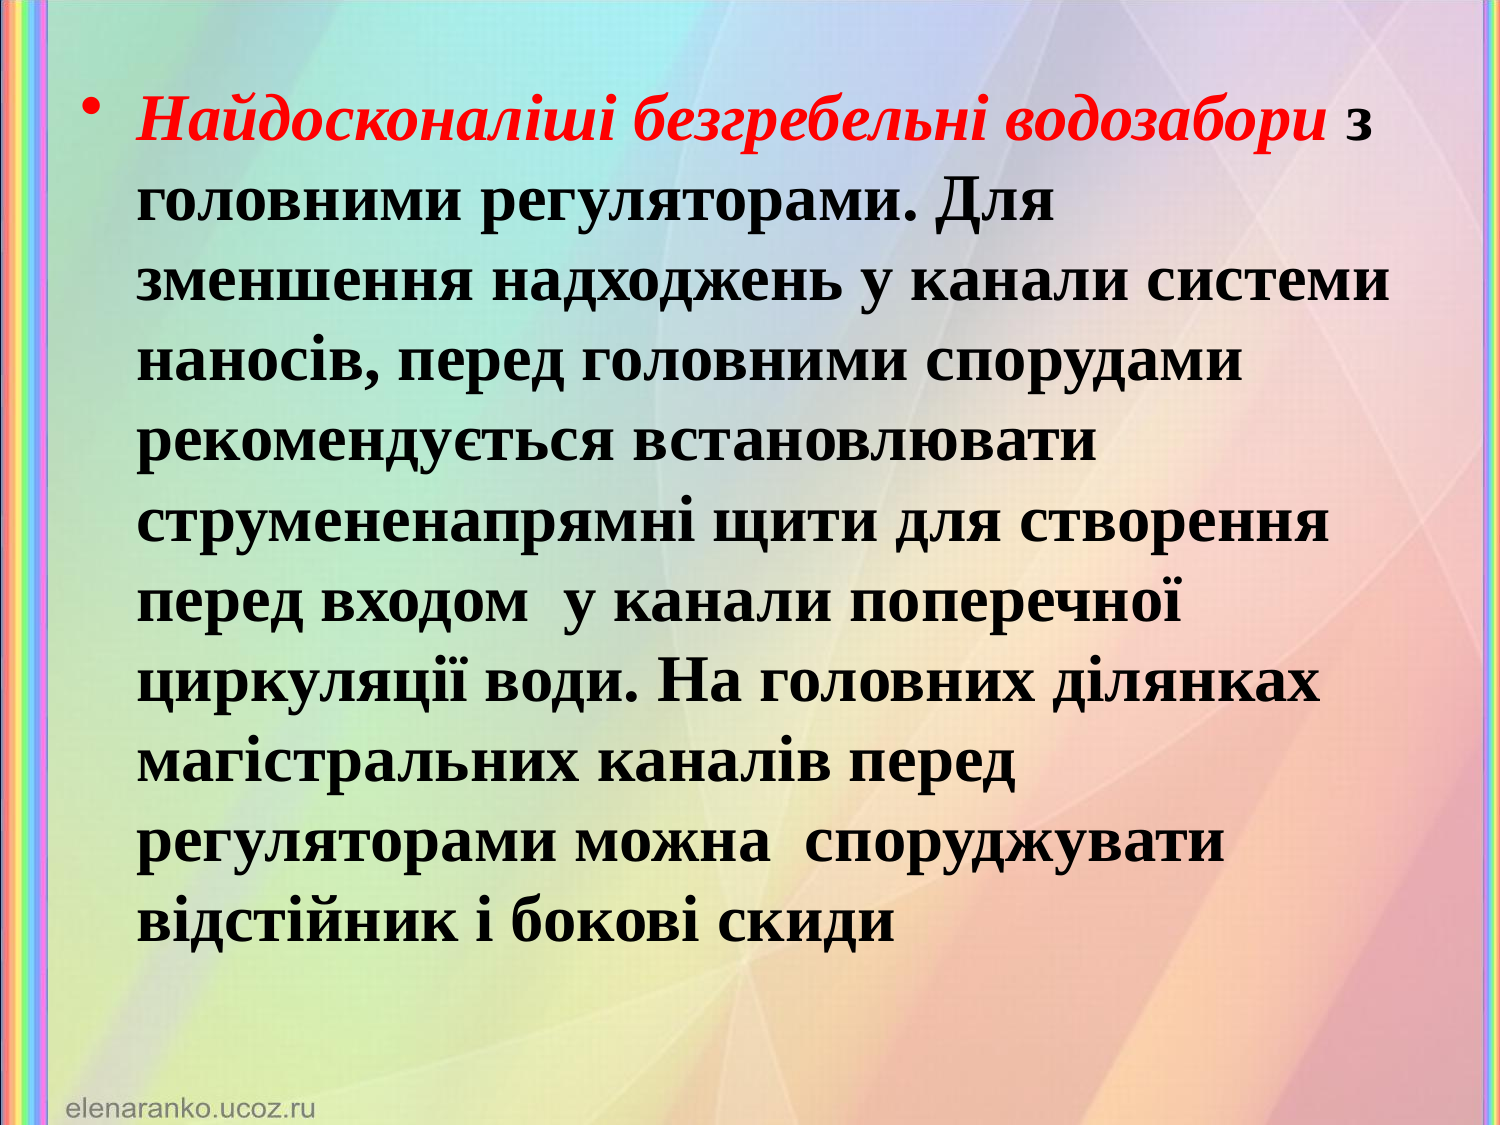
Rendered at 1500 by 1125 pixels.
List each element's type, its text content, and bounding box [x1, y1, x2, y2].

picture [0, 0, 1500, 1125]
list Найдосконаліші безгребельні водозабори з головними регуляторами. Для зменшення надходжень у канали системи наносів, перед головними спорудами рекомендується встановлювати струмененапрямні щити для створення перед входом у канали поперечної циркуляції води. На головних ділянках магістральних каналів перед регуляторами можна споруджувати відстійник і бокові скиди [64, 66, 1425, 1005]
